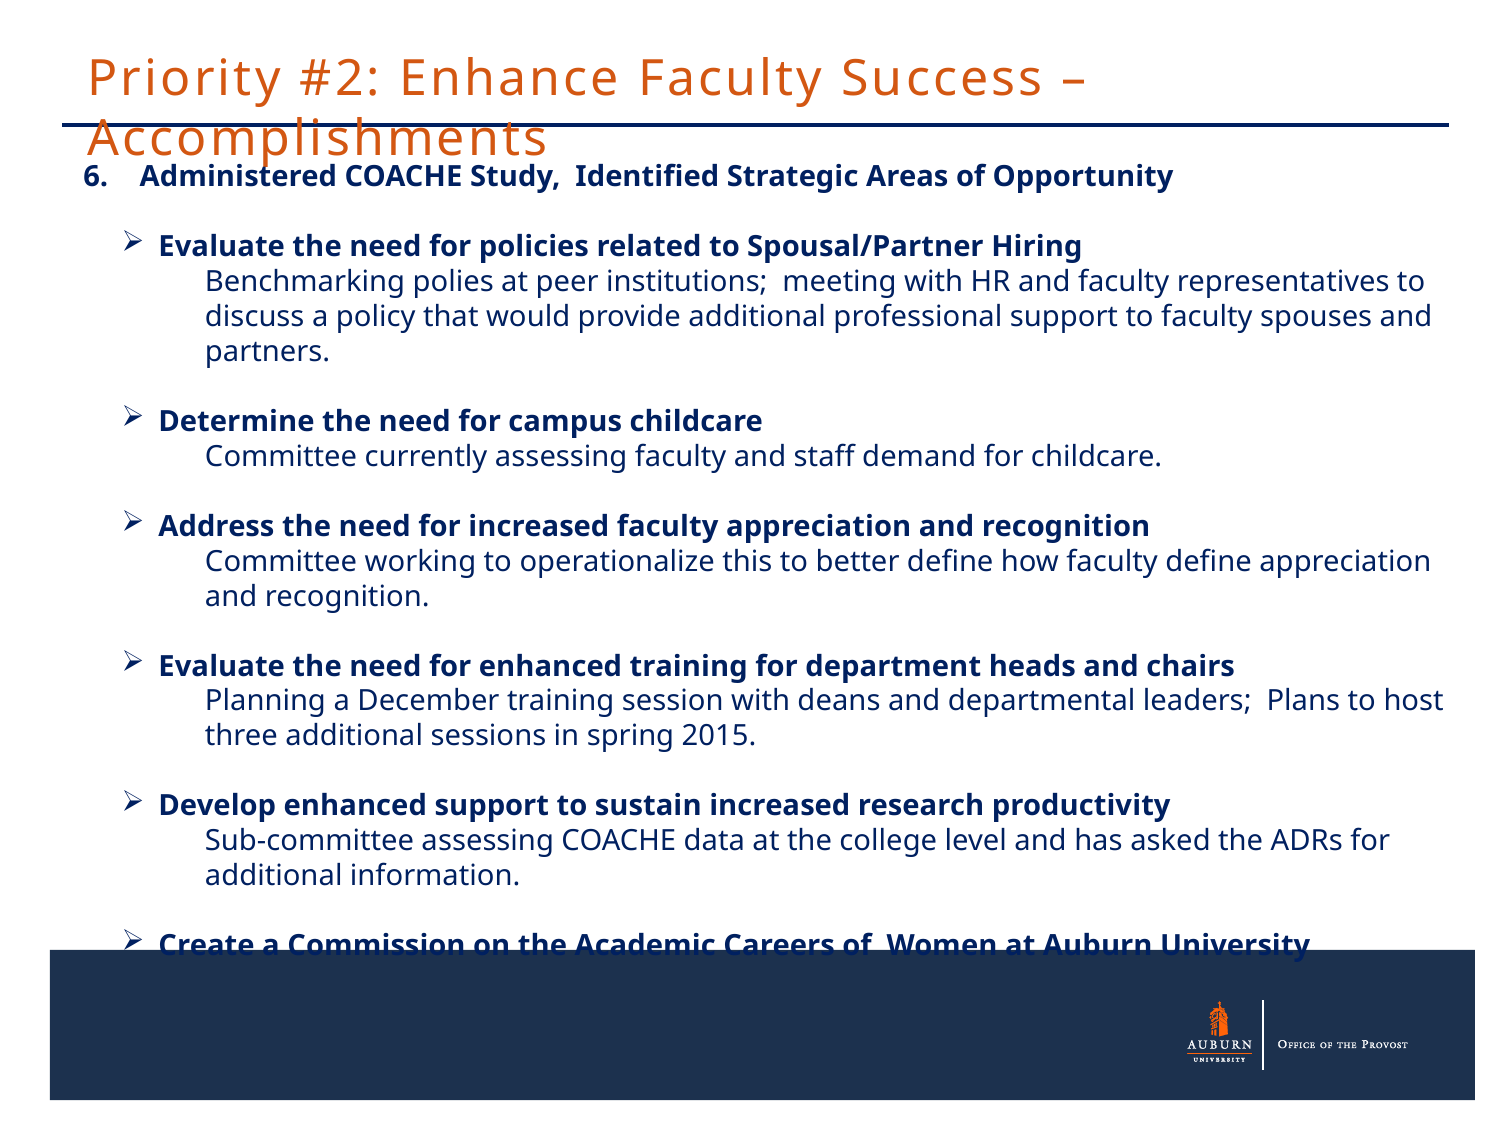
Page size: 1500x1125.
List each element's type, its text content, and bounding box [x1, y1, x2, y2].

list Priority #2: Enhance Faculty Success – Accomplishments [65, 37, 1475, 1101]
text_box Administered COACHE Study, Identified Strategic Areas of Opportunity Evaluate the need for policies related to Spousal/Partner Hiring Benchmarking polies at peer institutions; meeting with HR and faculty representatives to discuss a policy that would provide additional professional support to faculty spouses and partners. Determine the need for campus childcare Committee currently assessing faculty and staff demand for childcare. Address the need for increased faculty appreciation and recognition Committee working to operationalize this to better define how faculty define appreciation and recognition. Evaluate the need for enhanced training for department heads and chairs Planning a December training session with deans and departmental leaders; Plans to host three additional sessions in spring 2015. Develop enhanced support to sustain increased research productivity Sub-committee assessing COACHE data at the college level and has asked the ADRs for additional information. Create a Commission on the Academic Careers of Women at Auburn University [68, 149, 1475, 1125]
